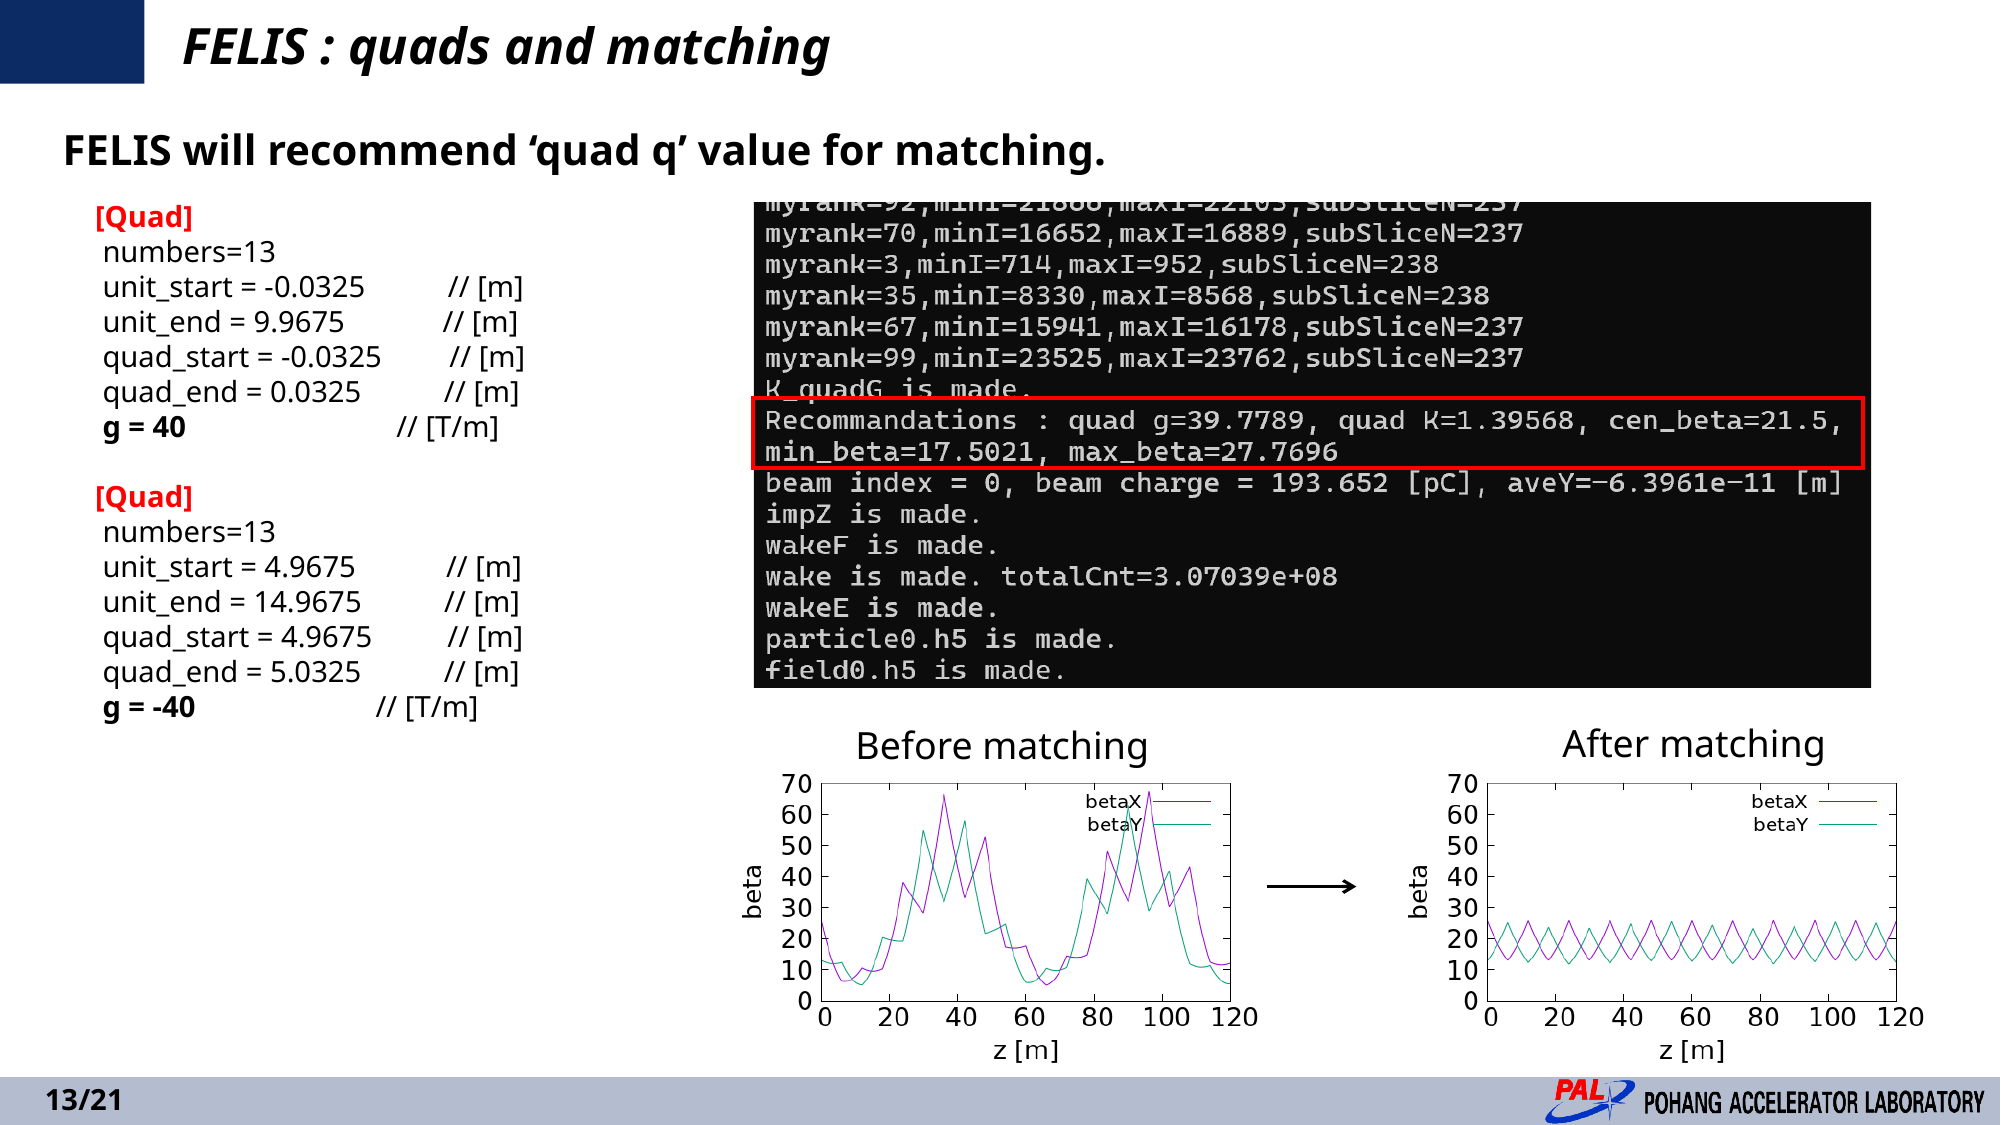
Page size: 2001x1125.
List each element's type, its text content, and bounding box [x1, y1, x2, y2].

picture [1545, 1079, 1985, 1124]
text_box After matching [1547, 712, 1861, 762]
slide_number 13/21 [0, 1070, 169, 1125]
text_box [Quad] numbers=13 unit_start = -0.0325 // [m] unit_end = 9.9675 // [m] quad_start = -0.0325 // [m] quad_end = 0.0325 // [m] g = 40 // [T/m] [Quad] numbers=13 unit_start = 4.9675 // [m] unit_end = 14.9675 // [m] quad_start = 4.9675 // [m] quad_end = 5.0325 // [m] g = -40 // [T/m] [80, 191, 788, 731]
picture [1402, 762, 1933, 1069]
text_box Before matching [840, 714, 1190, 762]
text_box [752, 202, 1872, 689]
picture [736, 762, 1267, 1069]
text_box FELIS : quads and matching [168, 7, 848, 83]
text_box FELIS will recommend ‘quad q’ value for matching. [47, 116, 1959, 181]
